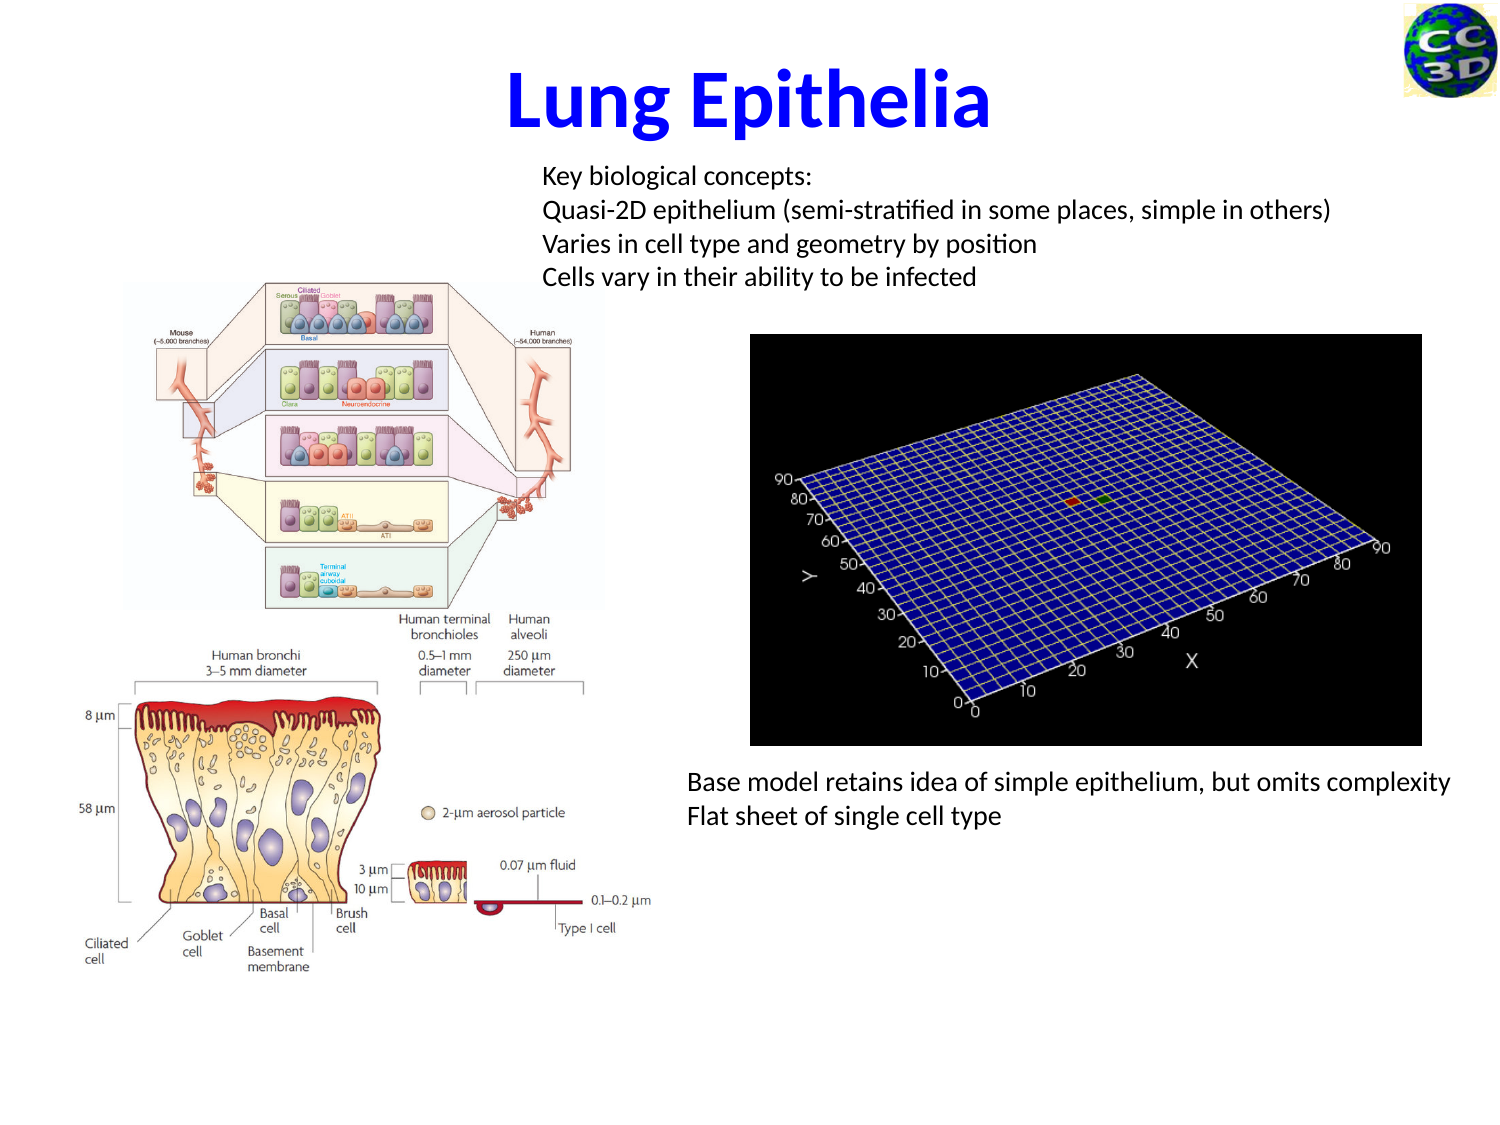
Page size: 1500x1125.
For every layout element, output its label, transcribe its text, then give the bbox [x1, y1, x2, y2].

picture [77, 611, 652, 972]
text_box Key biological concepts: Quasi-2D epithelium (semi-stratified in some places, simple in others) Varies in cell type and geometry by position Cells vary in their ability to be infected [527, 150, 1348, 300]
picture [749, 334, 1422, 746]
title Lung Epithelia [75, 0, 1425, 188]
picture [1402, 0, 1500, 102]
text_box Base model retains idea of simple epithelium, but omits complexity Flat sheet of single cell type [672, 756, 1468, 839]
picture [123, 281, 606, 610]
